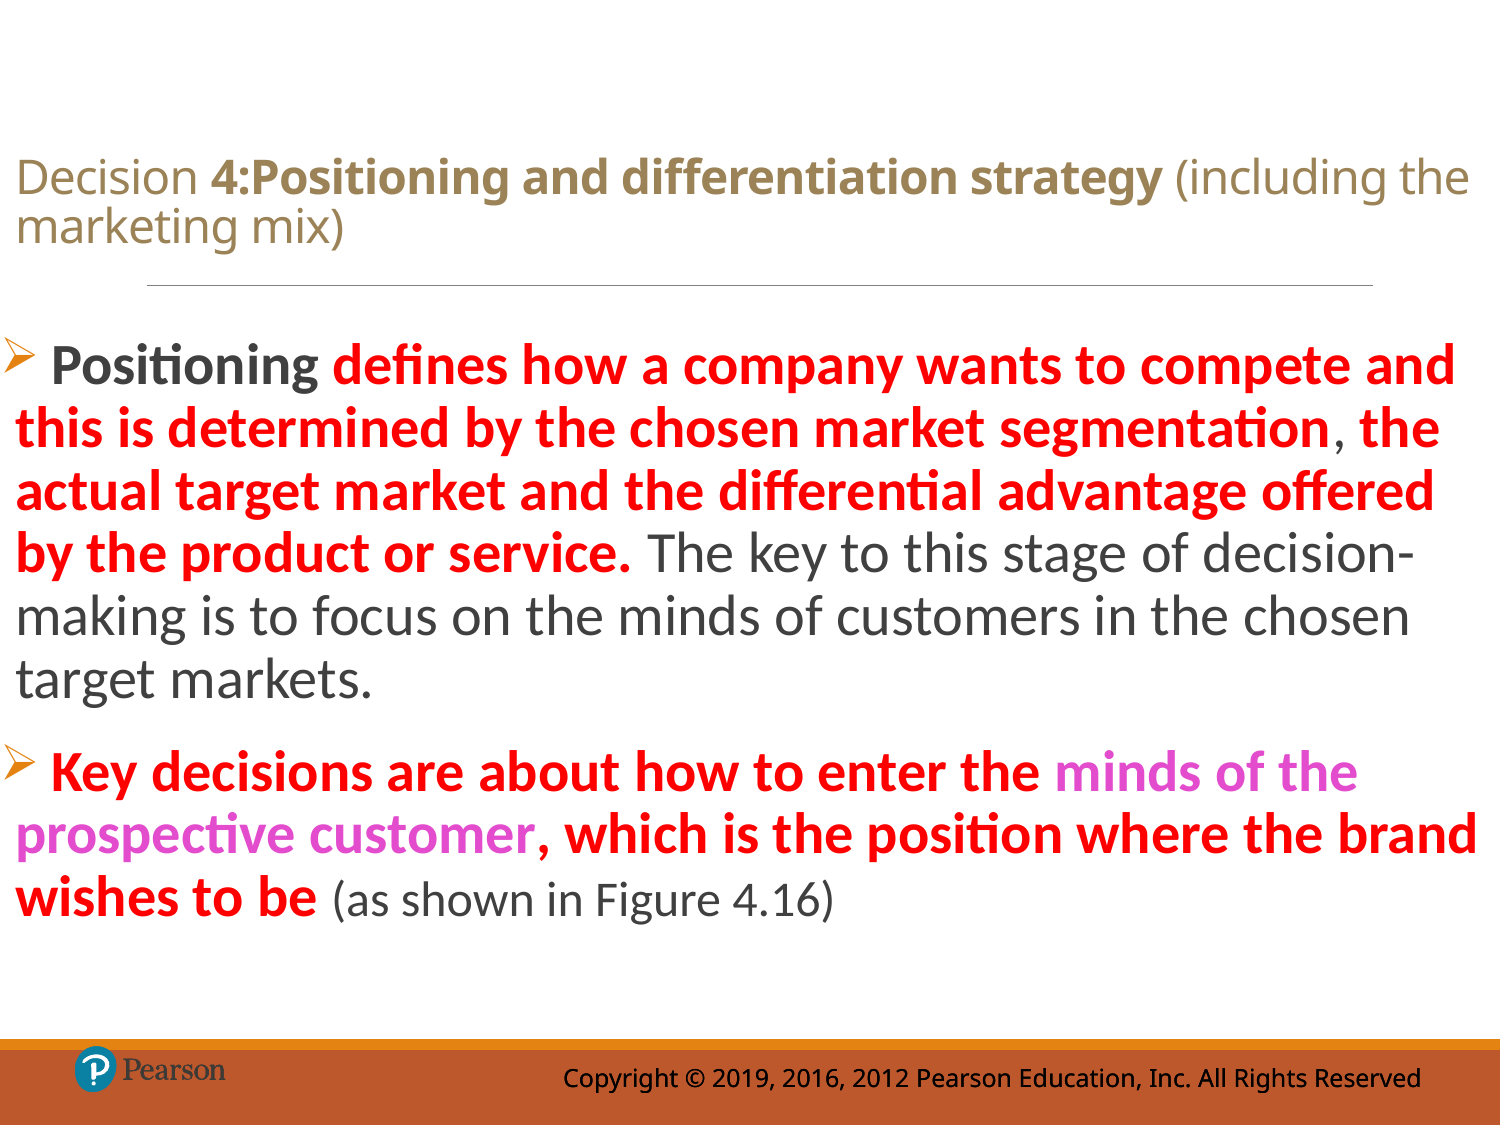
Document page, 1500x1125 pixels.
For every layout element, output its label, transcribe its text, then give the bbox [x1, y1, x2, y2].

title Decision 4:Positioning and differentiation strategy (including the marketing mix) [0, 46, 1500, 319]
list Positioning defines how a company wants to compete and this is determined by the chosen market segmentation, the actual target market and the differential advantage offered by the product or service. The key to this stage of decision-making is to focus on the minds of customers in the chosen target markets. Key decisions are about how to enter the minds of the prospective customer, which is the position where the brand wishes to be (as shown in Figure 4.16) [0, 326, 1500, 1043]
